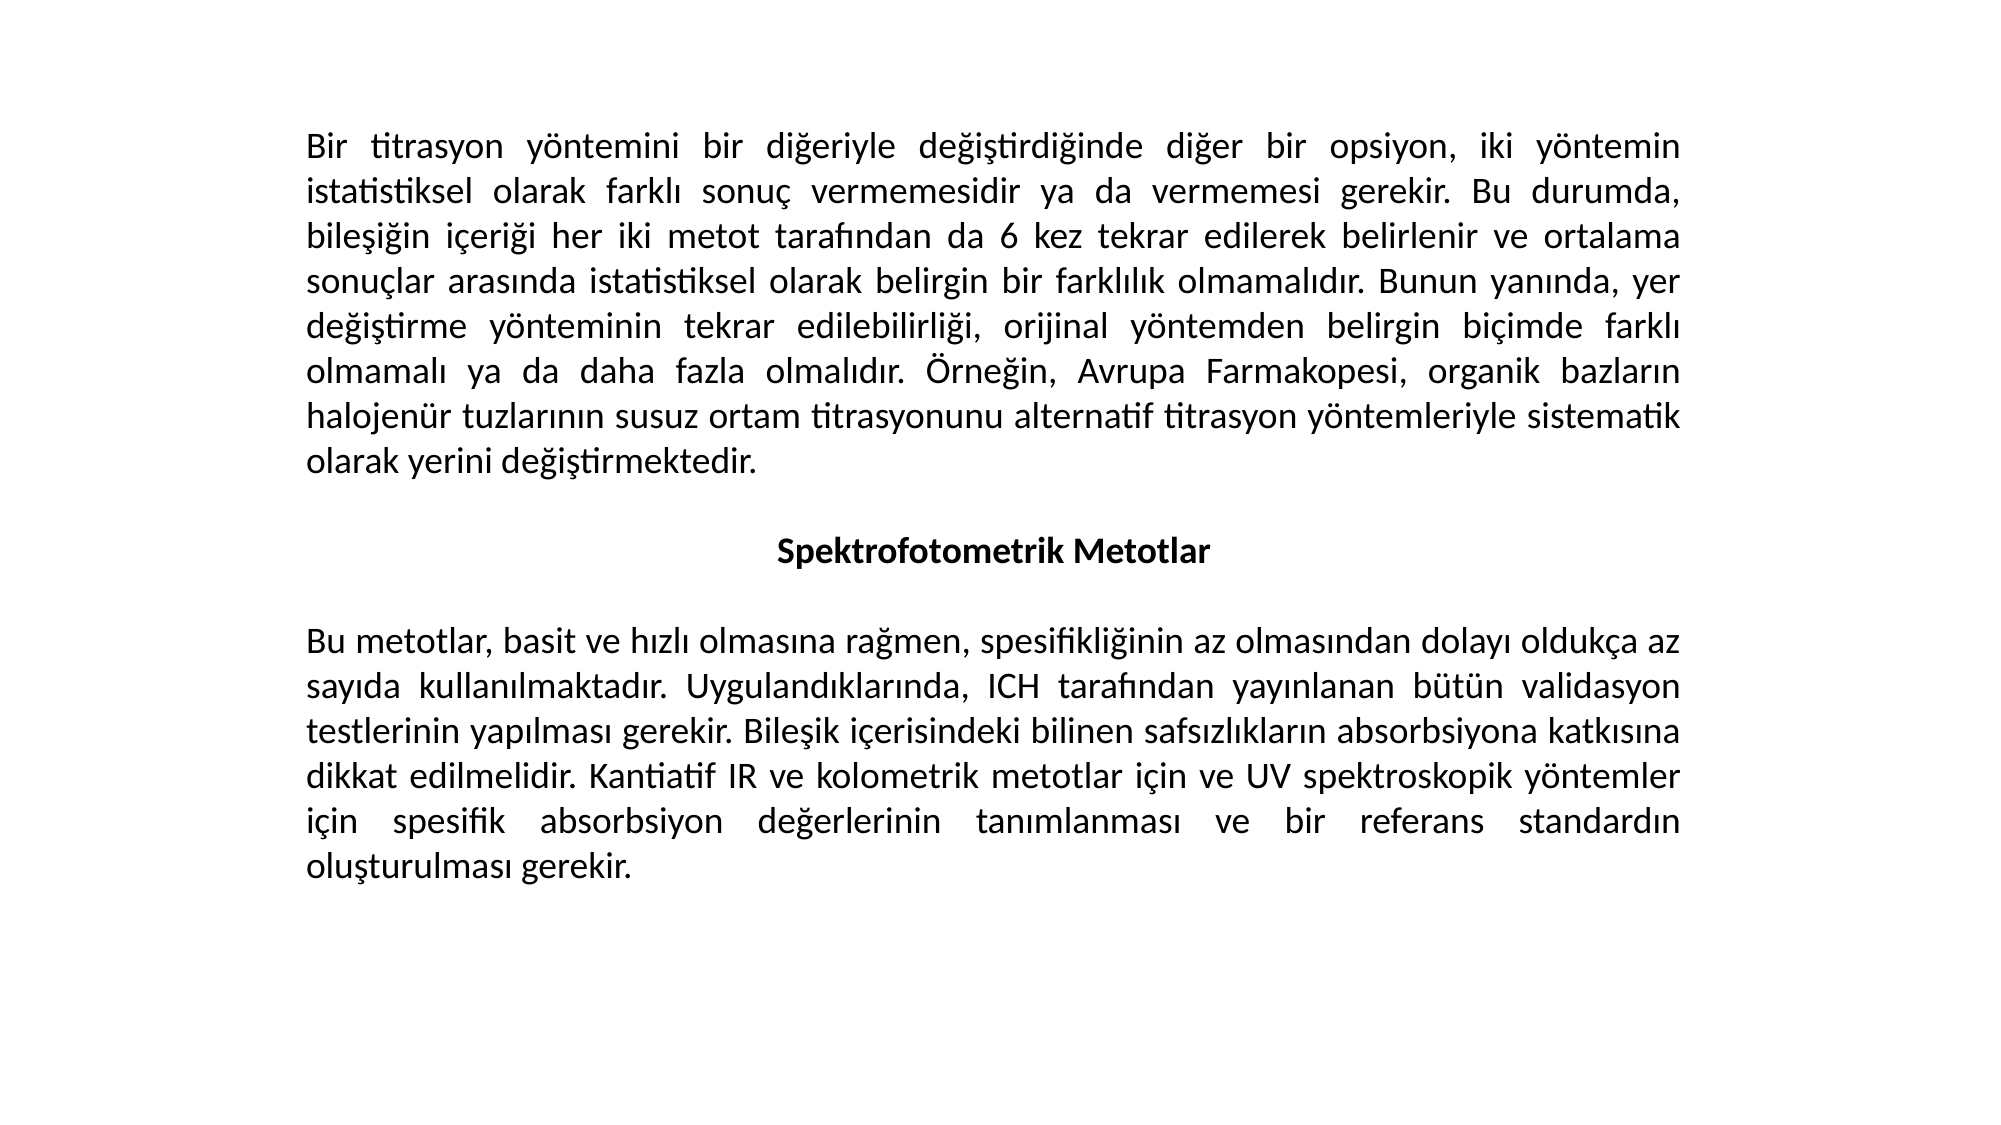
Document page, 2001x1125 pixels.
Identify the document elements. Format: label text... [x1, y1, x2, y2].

text_box Bir titrasyon yöntemini bir diğeriyle değiştirdiğinde diğer bir opsiyon, iki yöntemin istatistiksel olarak farklı sonuç vermemesidir ya da vermemesi gerekir. Bu durumda, bileşiğin içeriği her iki metot tarafından da 6 kez tekrar edilerek belirlenir ve ortalama sonuçlar arasında istatistiksel olarak belirgin bir farklılık olmamalıdır. Bunun yanında, yer değiştirme yönteminin tekrar edilebilirliği, orijinal yöntemden belirgin biçimde farklı olmamalı ya da daha fazla olmalıdır. Örneğin, Avrupa Farmakopesi, organik bazların halojenür tuzlarının susuz ortam titrasyonunu alternatif titrasyon yöntemleriyle sistematik olarak yerini değiştirmektedir. Spektrofotometrik Metotlar Bu metotlar, basit ve hızlı olmasına rağmen, spesifikliğinin az olmasından dolayı oldukça az sayıda kullanılmaktadır. Uygulandıklarında, ICH tarafından yayınlanan bütün validasyon testlerinin yapılması gerekir. Bileşik içerisindeki bilinen safsızlıkların absorbsiyona katkısına dikkat edilmelidir. Kantiatif IR ve kolometrik metotlar için ve UV spektroskopik yöntemler için spesifik absorbsiyon değerlerinin tanımlanması ve bir referans standardın oluşturulması gerekir. [291, 113, 1697, 984]
